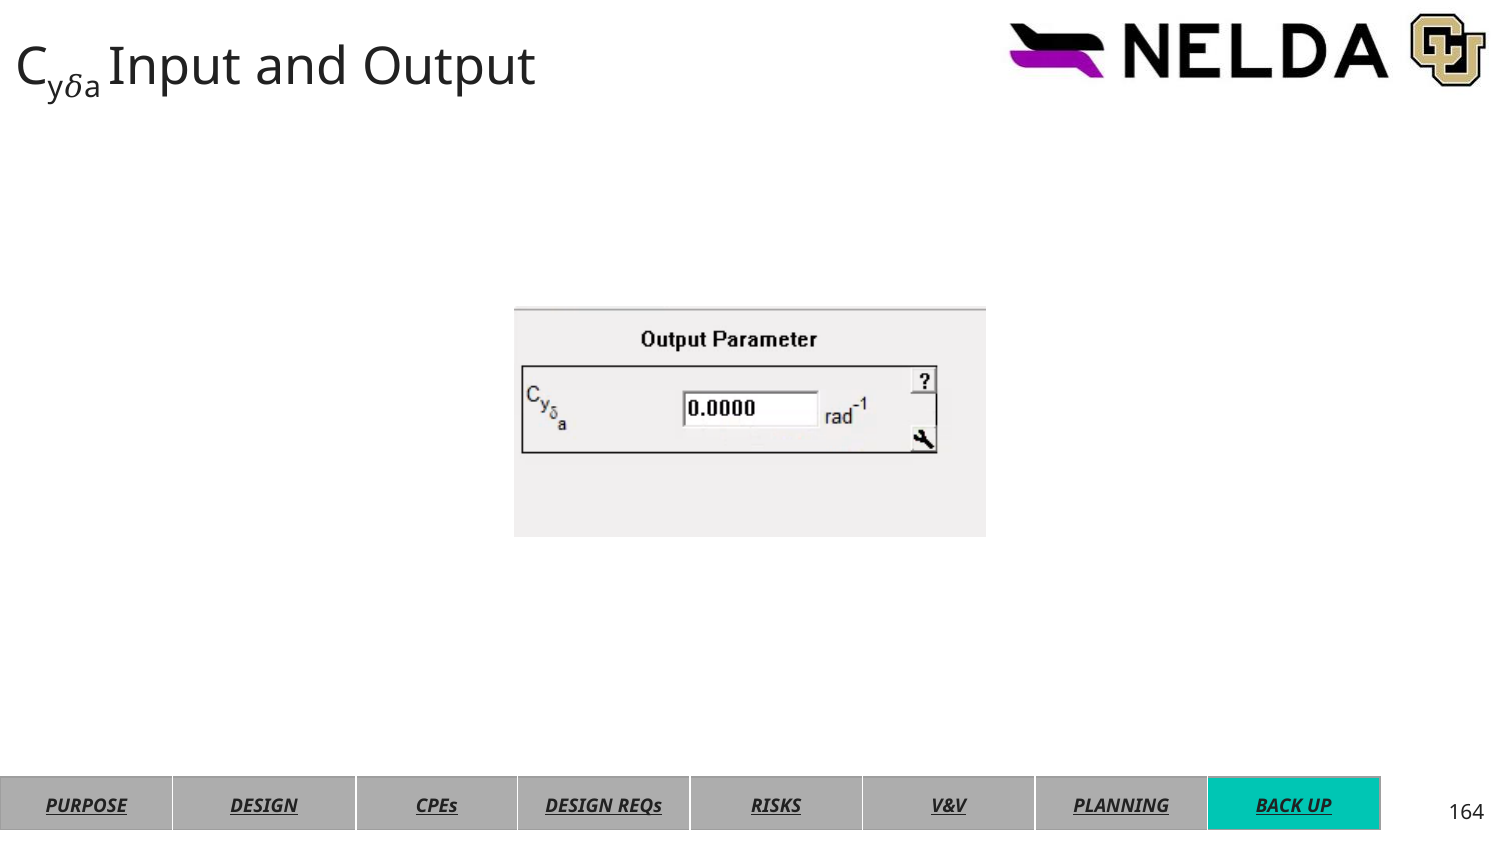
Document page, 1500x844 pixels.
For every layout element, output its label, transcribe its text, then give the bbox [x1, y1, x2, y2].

table_header V&V [863, 778, 1034, 829]
table_header DESIGN REQs [518, 778, 689, 829]
table_header RISKS [691, 778, 862, 829]
picture [0, 0, 1500, 844]
table_header CPEs [357, 778, 517, 829]
table_header DESIGN [173, 778, 355, 829]
table_header BACK UP [1208, 778, 1379, 829]
title Cy𝛿a Input and Output [0, 0, 1398, 135]
slide_number 164 [1432, 779, 1500, 844]
table_header PURPOSE [1, 778, 172, 829]
table_header PLANNING [1036, 778, 1207, 829]
